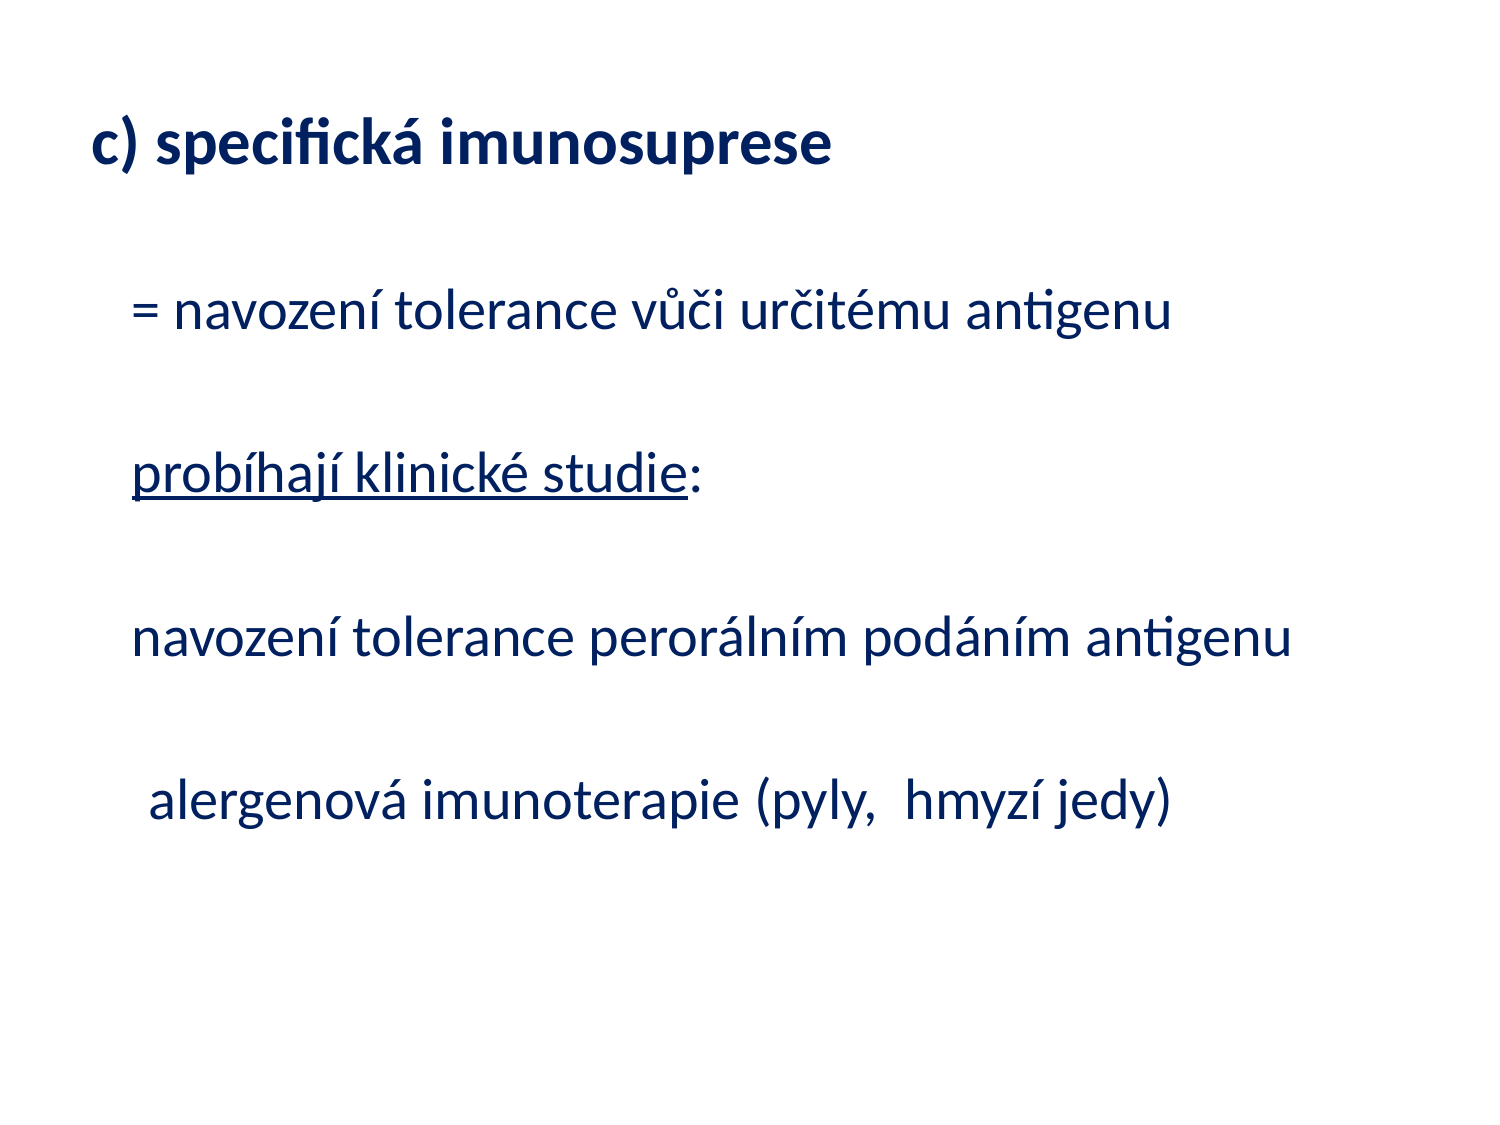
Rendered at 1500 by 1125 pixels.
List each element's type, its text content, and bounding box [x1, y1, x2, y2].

list c) specifická imunosuprese = navození tolerance vůči určitému antigenu probíhají klinické studie: navození tolerance perorálním podáním antigenu alergenová imunoterapie (pyly, hmyzí jedy) [76, 90, 1427, 1059]
